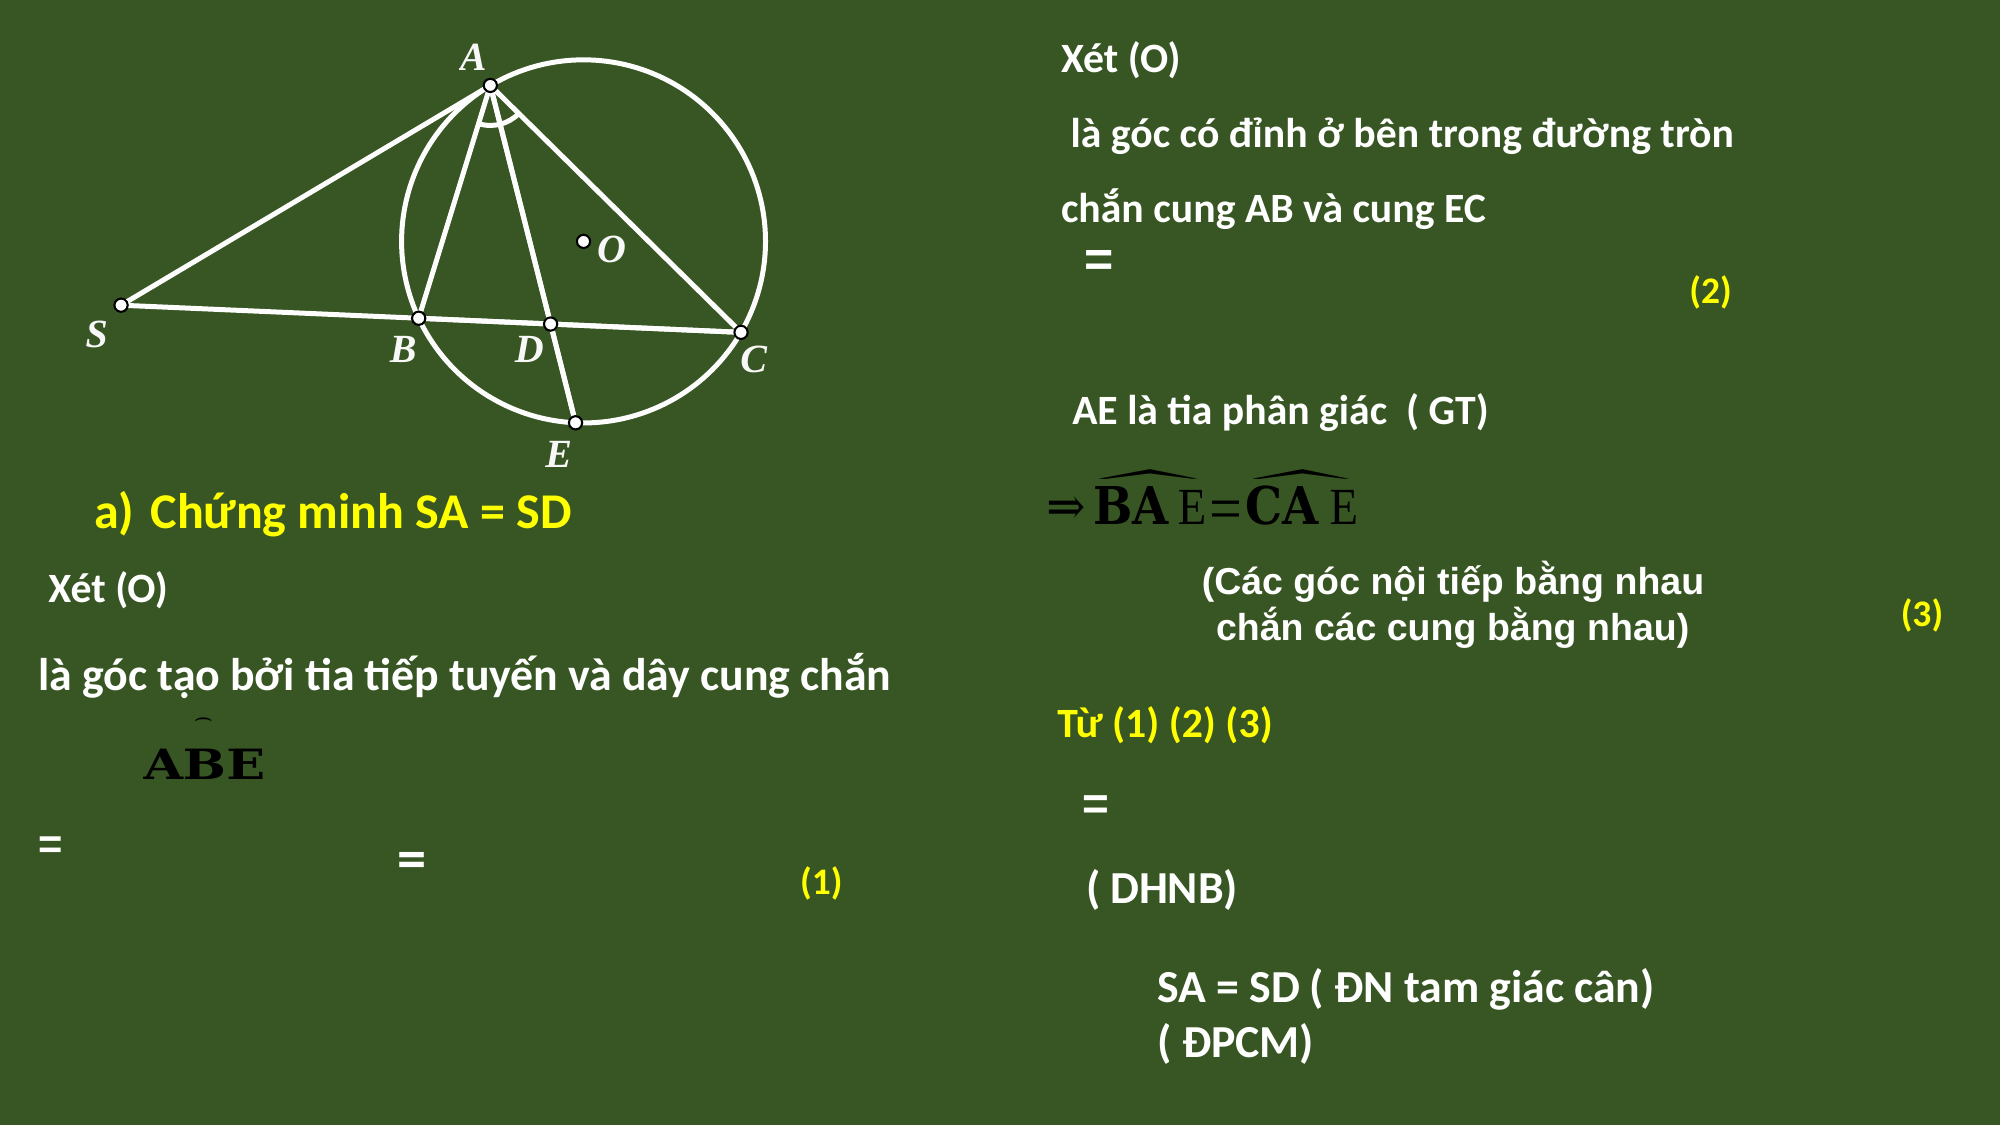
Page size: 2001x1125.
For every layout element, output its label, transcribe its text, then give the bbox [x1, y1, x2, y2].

text_box (3) [1885, 581, 1976, 641]
text_box Chứng minh SA = SD [79, 495, 598, 547]
text_box (1) [785, 849, 875, 910]
text_box Xét (O) [33, 553, 252, 619]
picture [68, 17, 789, 495]
text_box (2) [1674, 258, 1764, 318]
